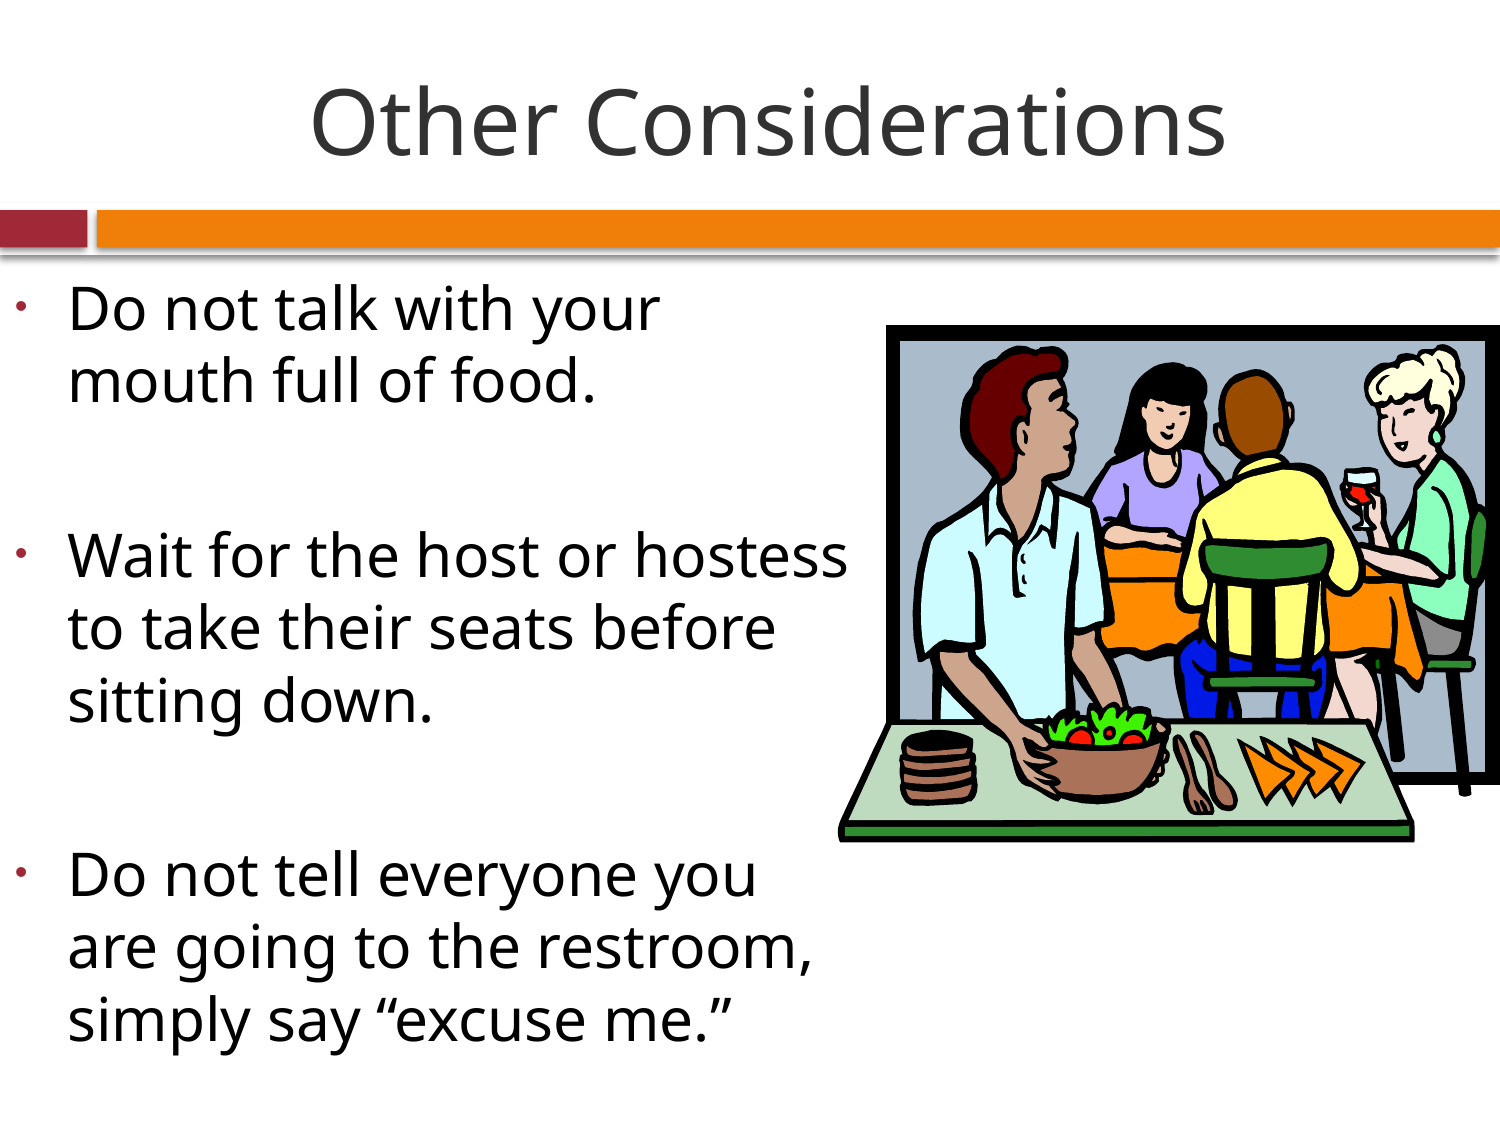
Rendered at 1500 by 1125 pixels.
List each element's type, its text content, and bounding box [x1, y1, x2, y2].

list Do not talk with your mouth full of food. Wait for the host or hostess to take their seats before sitting down. Do not tell everyone you are going to the restroom, simply say “excuse me.” [0, 262, 875, 1088]
picture [837, 324, 1500, 843]
title Other Considerations [100, 37, 1438, 200]
